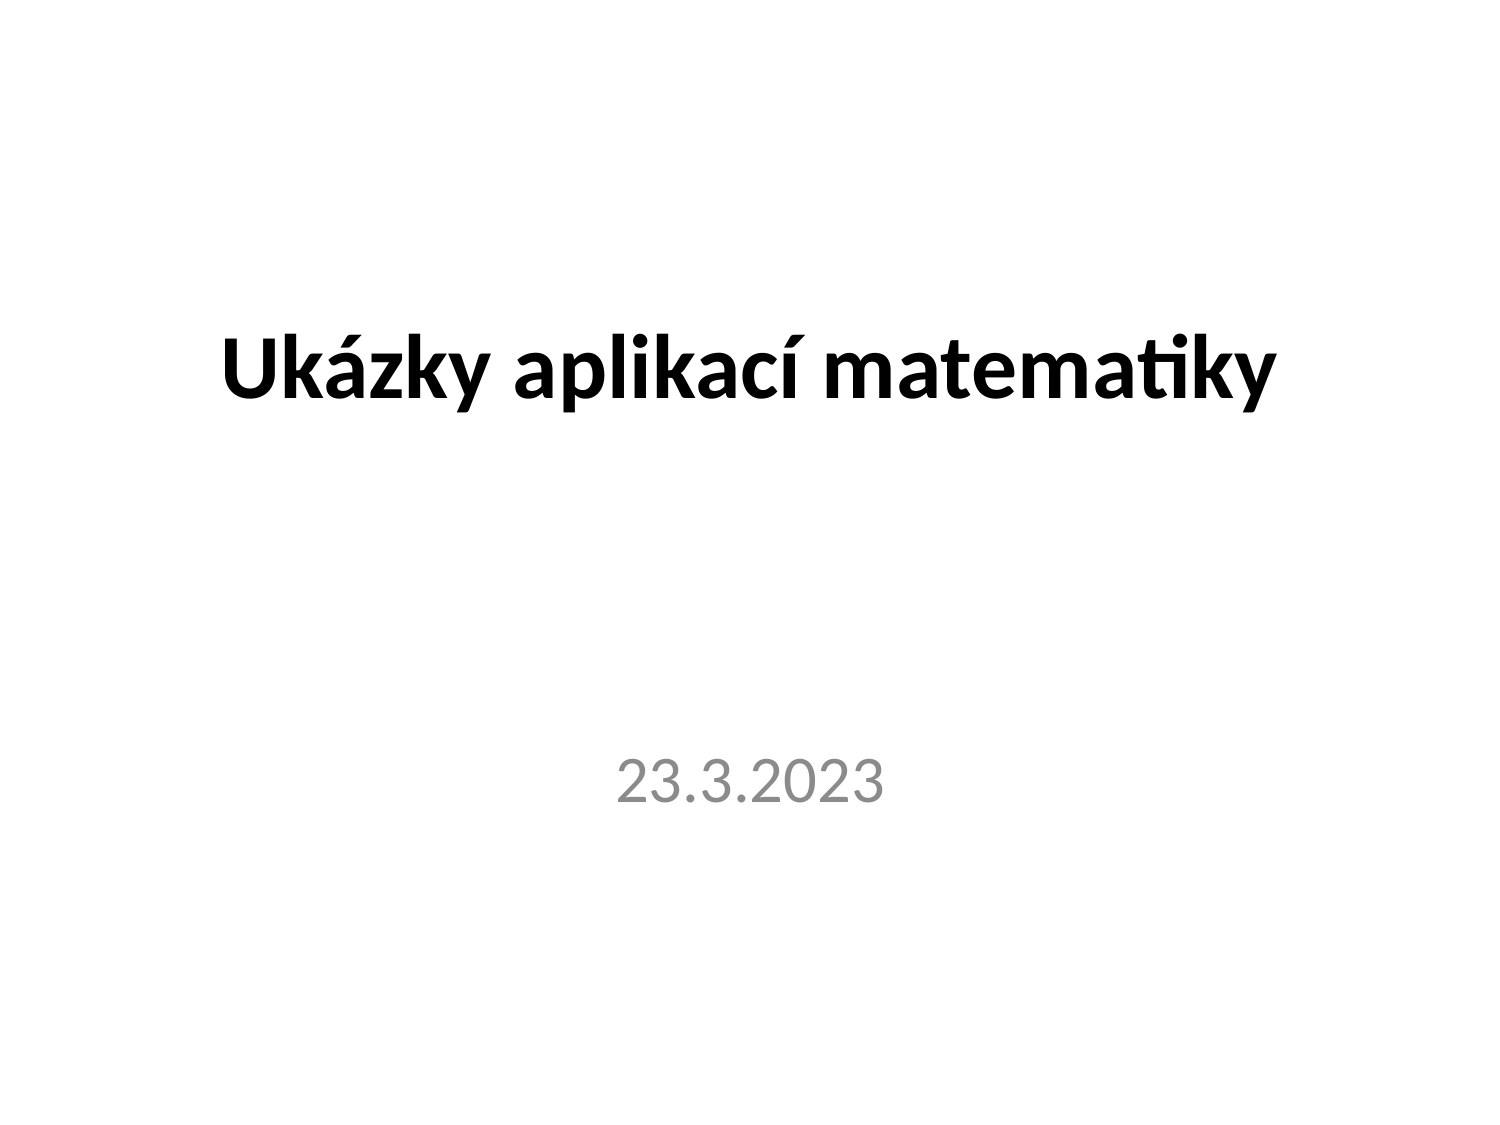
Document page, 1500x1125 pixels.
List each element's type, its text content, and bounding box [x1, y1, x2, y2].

title Ukázky aplikací matematiky [112, 184, 1388, 539]
subtitle 23.3.2023 [225, 727, 1275, 847]
